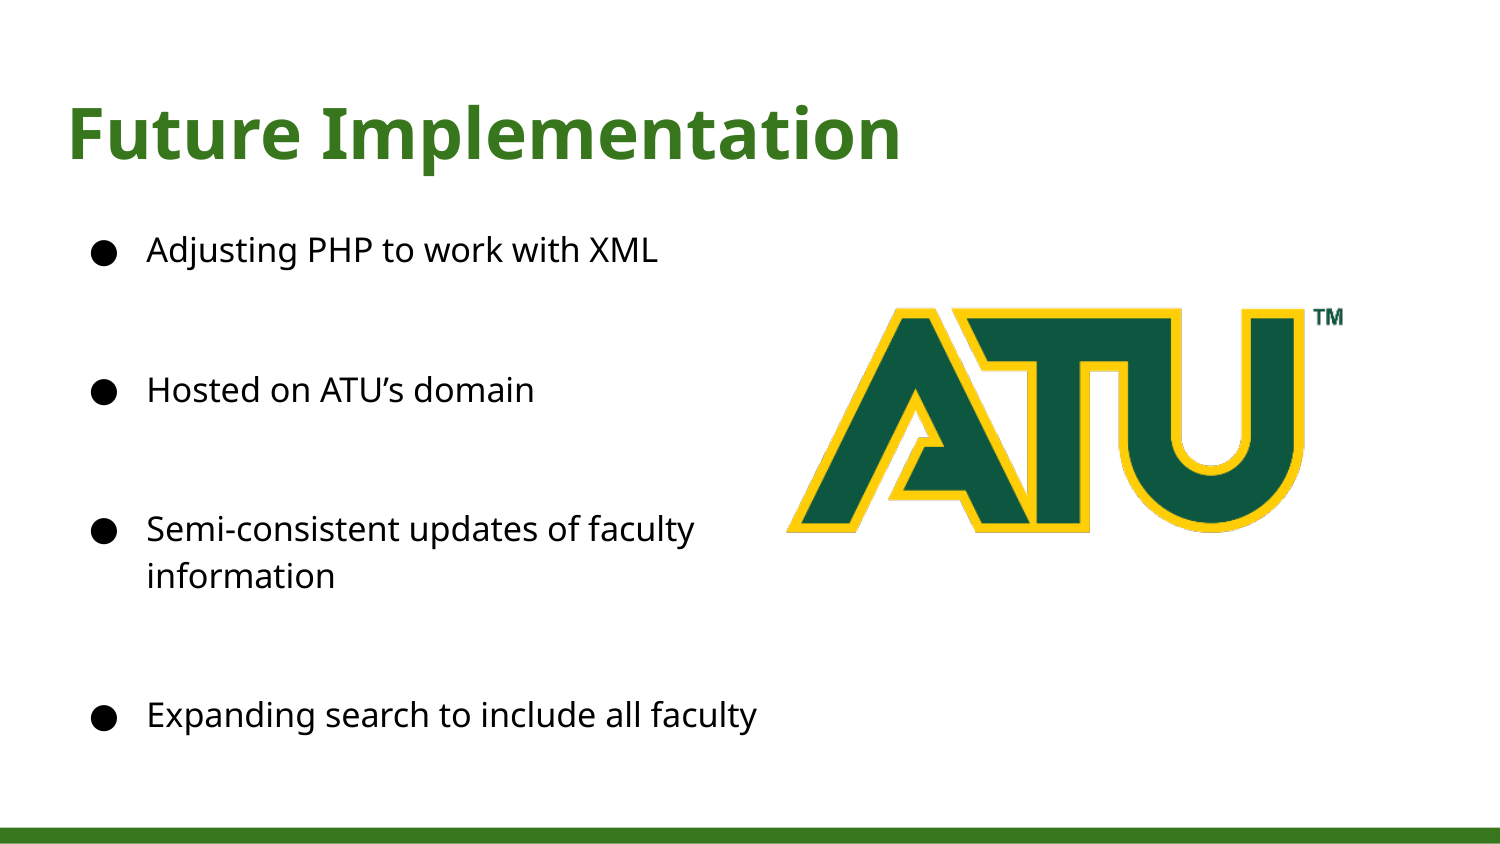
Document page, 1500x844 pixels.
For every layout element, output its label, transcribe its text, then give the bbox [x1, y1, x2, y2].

list Adjusting PHP to work with XML Hosted on ATU’s domain Semi-consistent updates of faculty information Expanding search to include all faculty [51, 207, 783, 750]
picture [768, 125, 1362, 719]
title Future Implementation [51, 72, 1449, 189]
